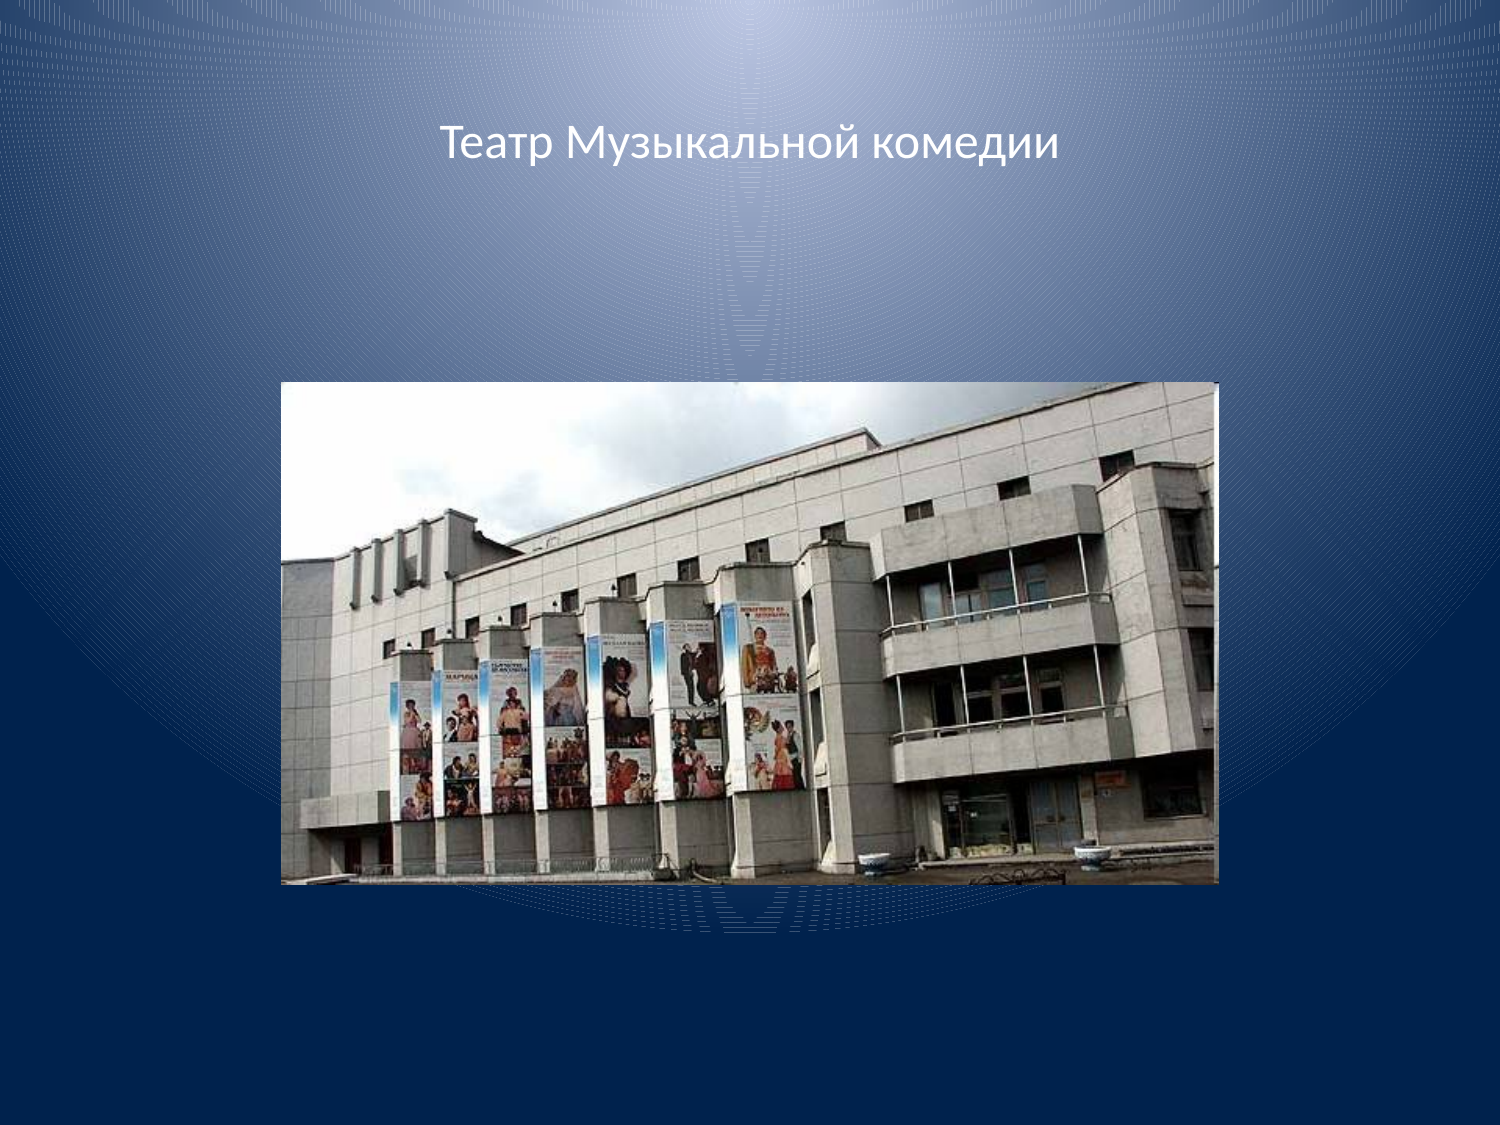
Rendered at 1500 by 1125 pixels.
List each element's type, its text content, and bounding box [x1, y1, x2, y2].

title Театр Музыкальной комедии [75, 45, 1425, 233]
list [281, 382, 1219, 885]
